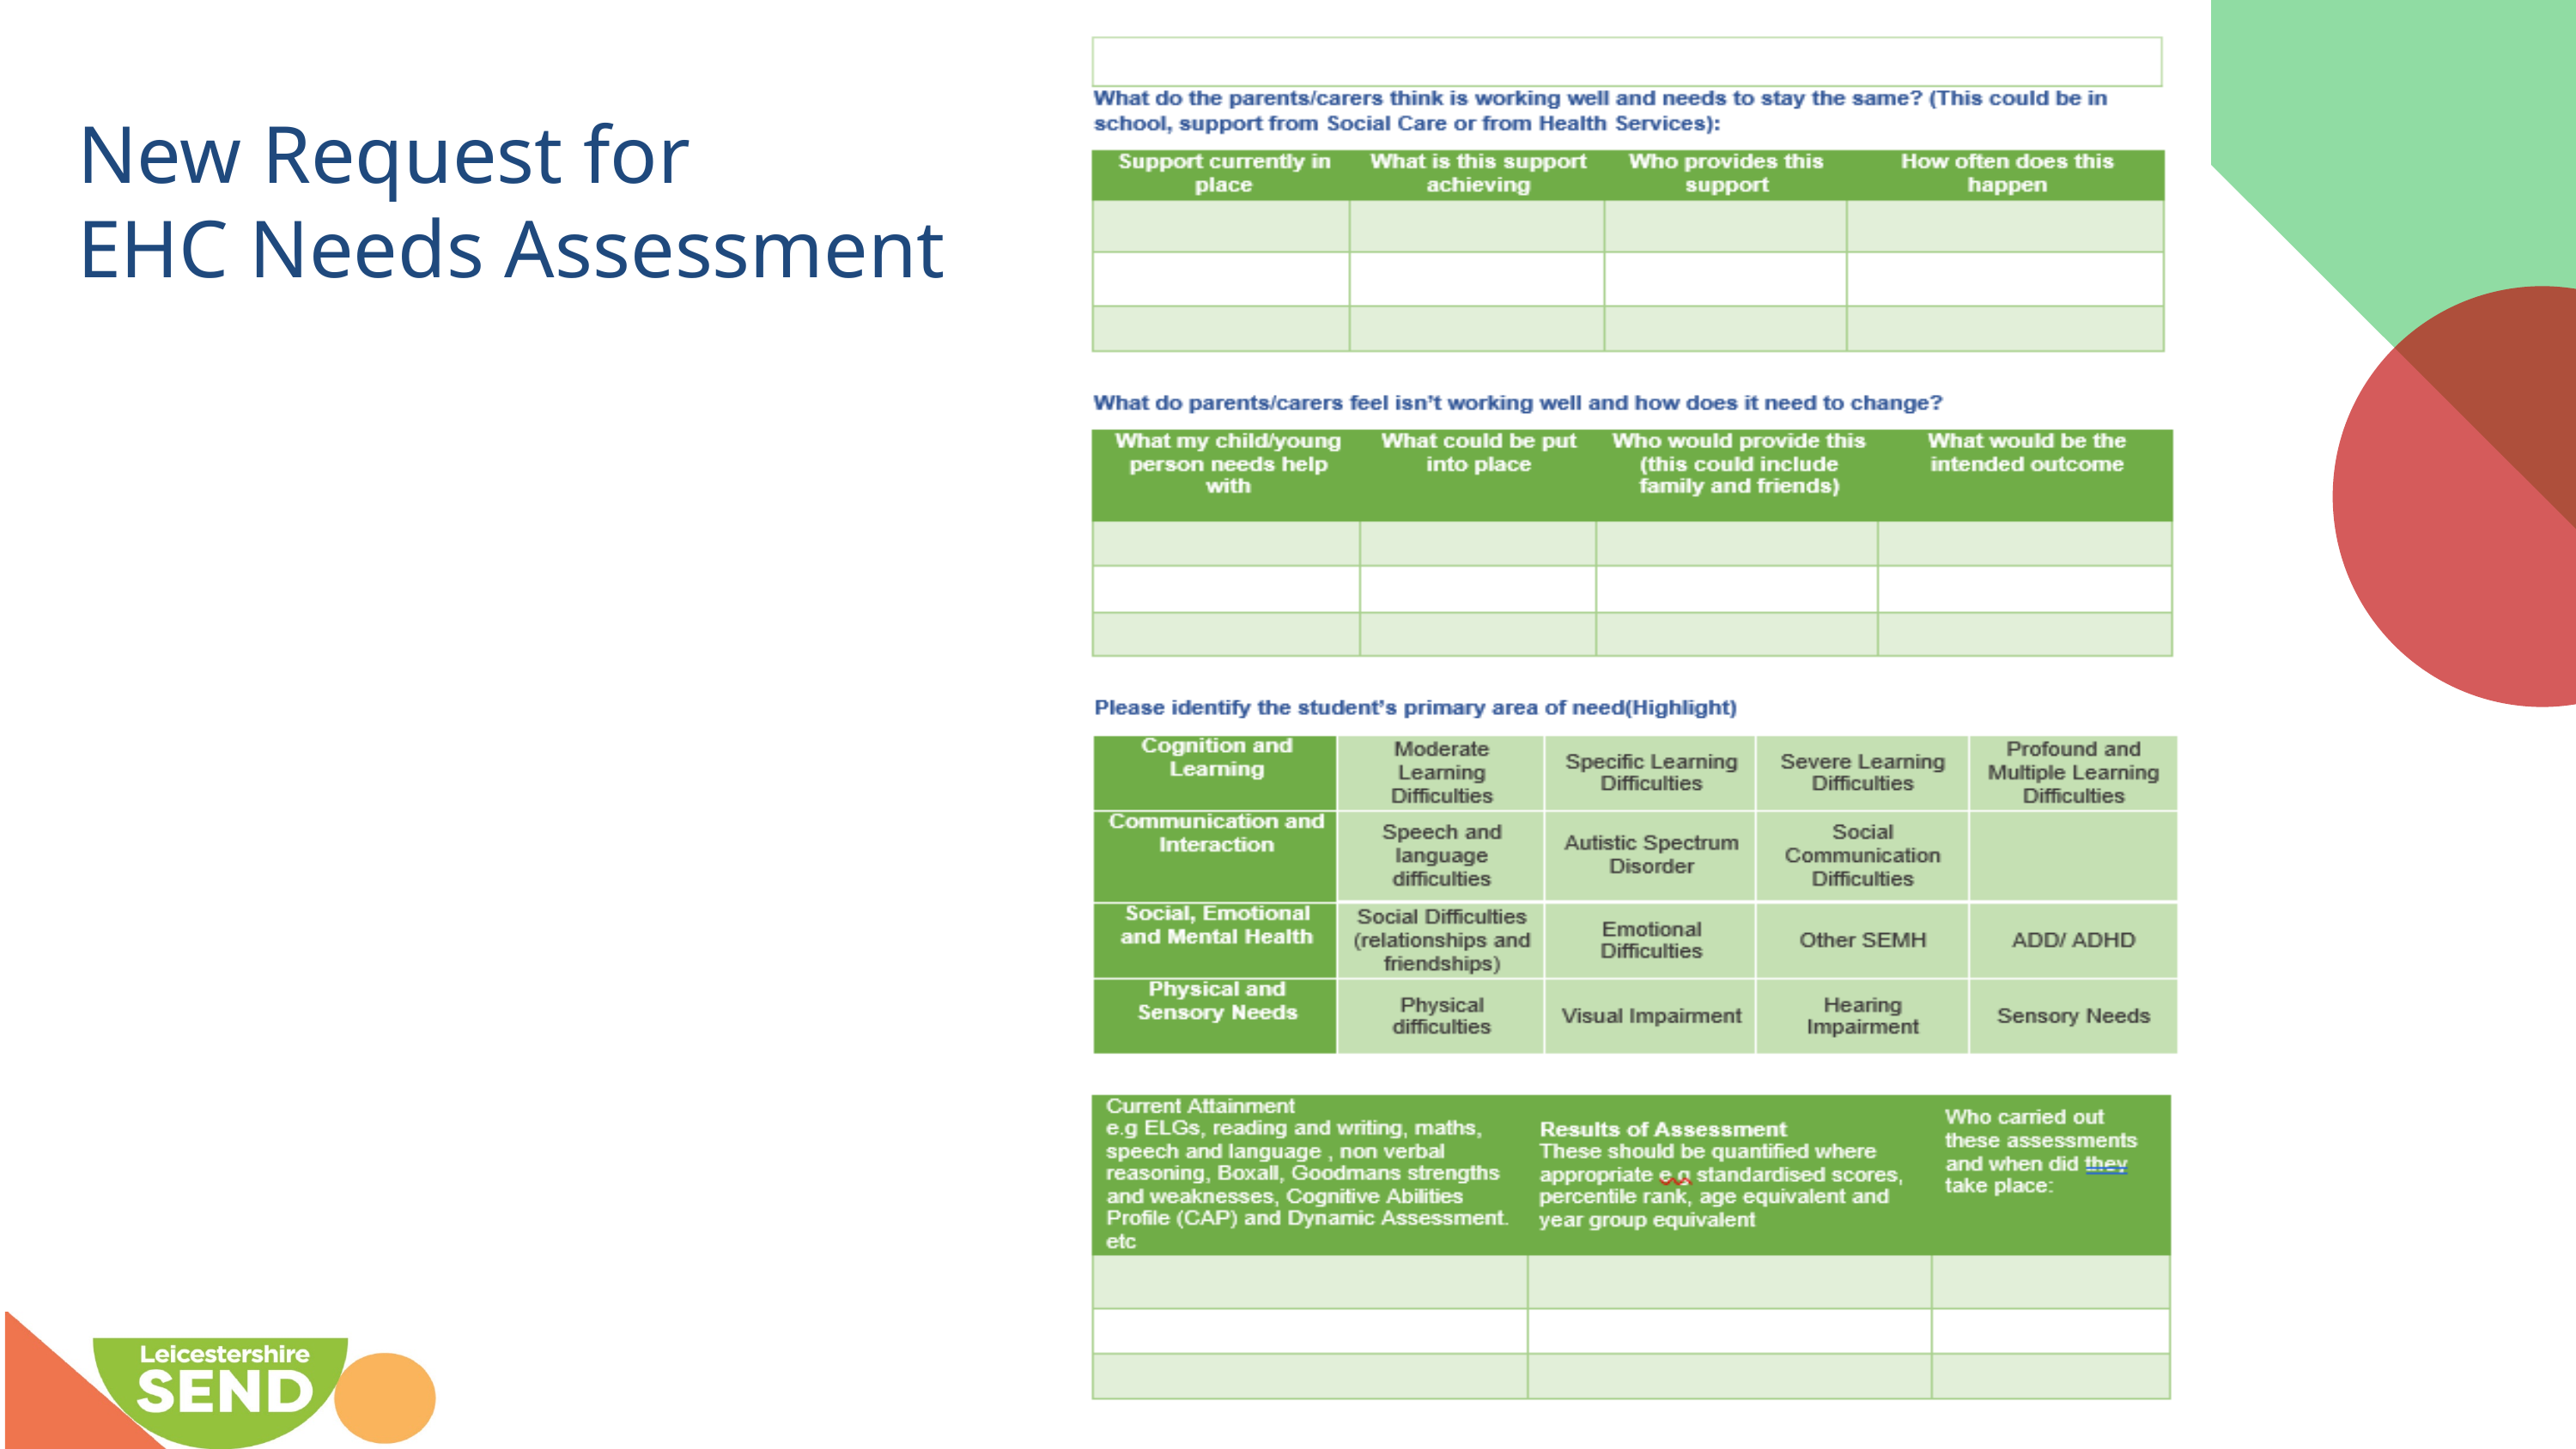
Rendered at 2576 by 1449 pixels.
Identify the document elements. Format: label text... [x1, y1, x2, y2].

picture [4, 1312, 673, 1449]
title New Request for EHC Needs Assessment [64, 39, 1046, 360]
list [1051, 0, 2212, 1449]
